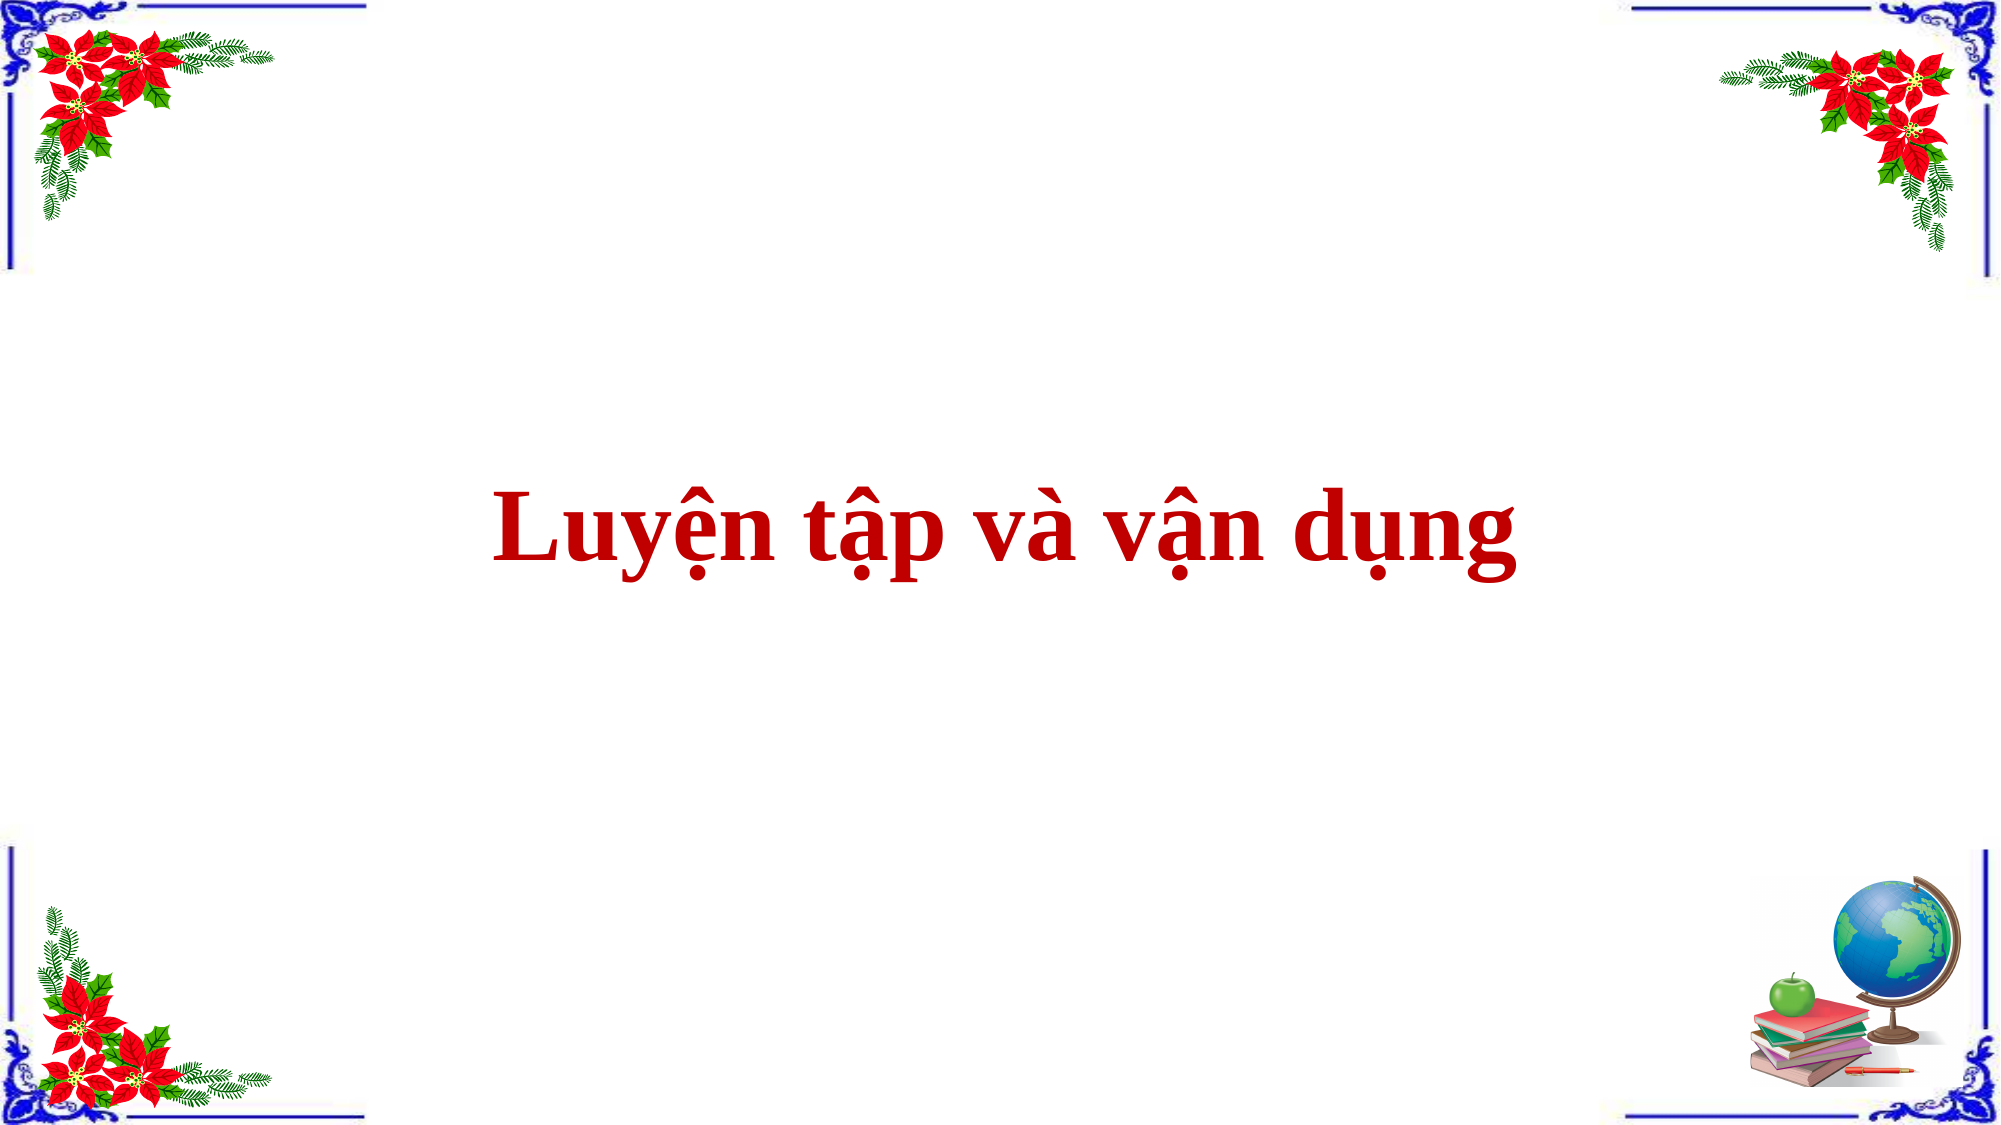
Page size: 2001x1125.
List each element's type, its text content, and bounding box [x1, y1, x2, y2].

text_box Luyện tập và vận dụng [454, 386, 1557, 589]
picture [0, 0, 2001, 1125]
